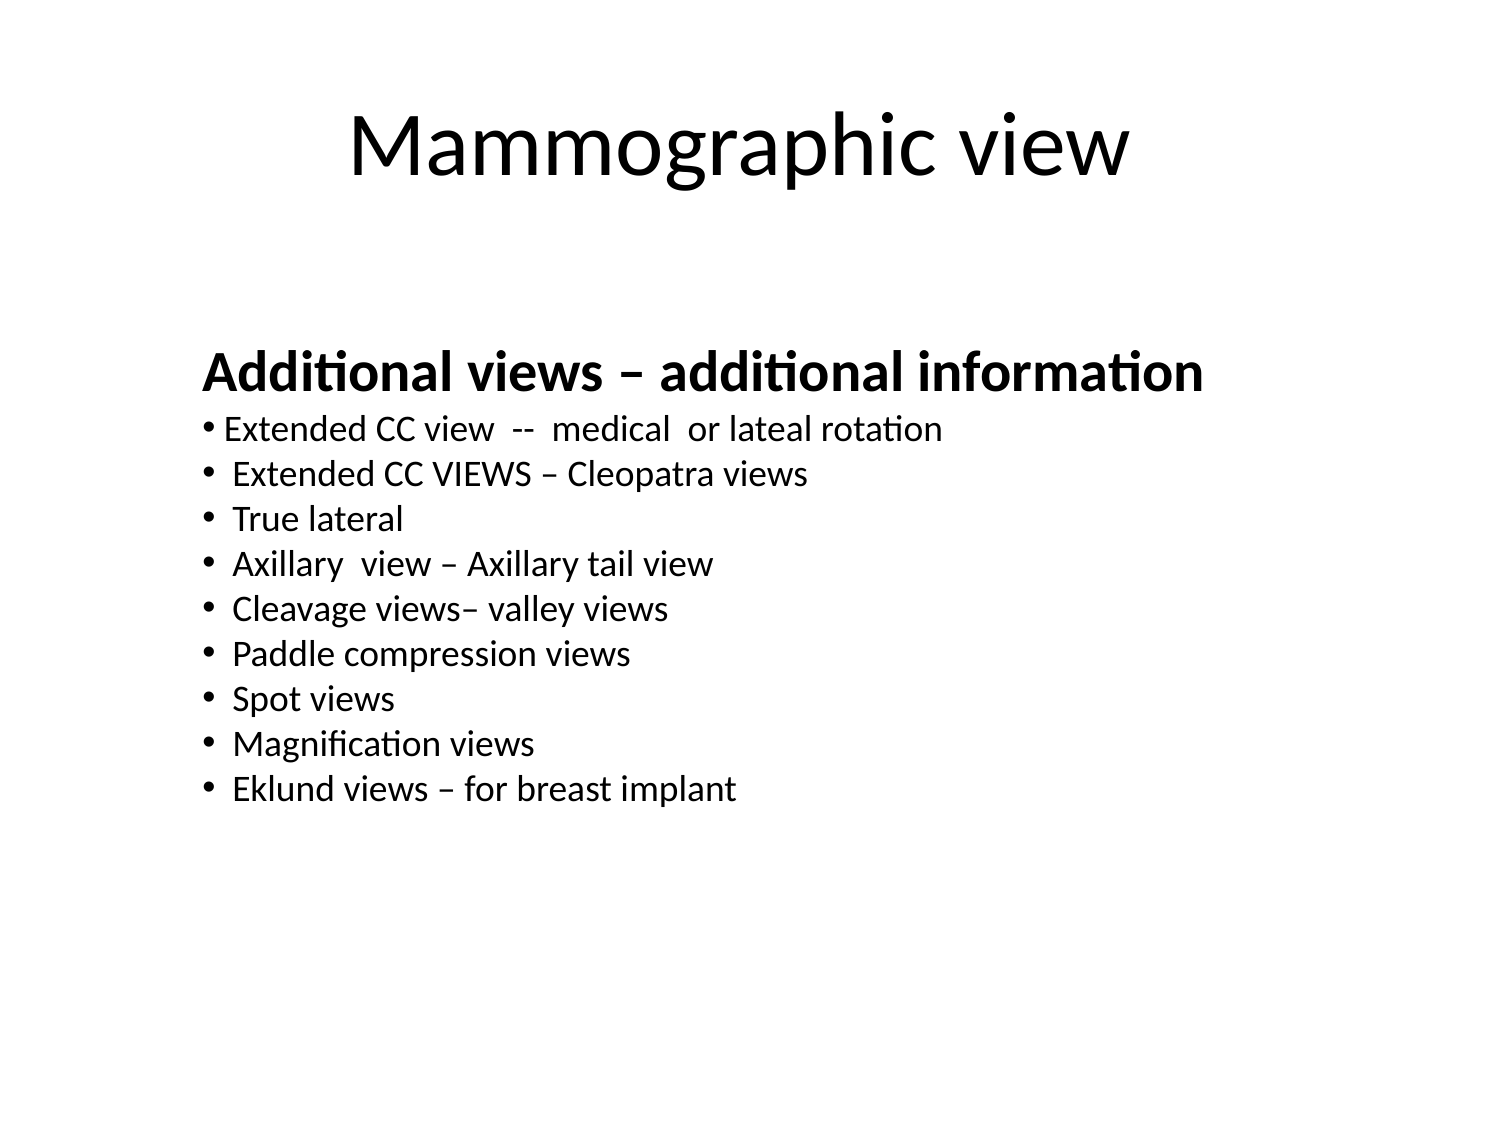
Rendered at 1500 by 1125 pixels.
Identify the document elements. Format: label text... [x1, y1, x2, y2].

title Mammographic view [75, 45, 1425, 233]
text_box Additional views – additional information Extended CC view -- medical or lateal rotation Extended CC VIEWS – Cleopatra views True lateral Axillary view – Axillary tail view Cleavage views– valley views Paddle compression views Spot views Magnification views Eklund views – for breast implant [187, 281, 1313, 816]
